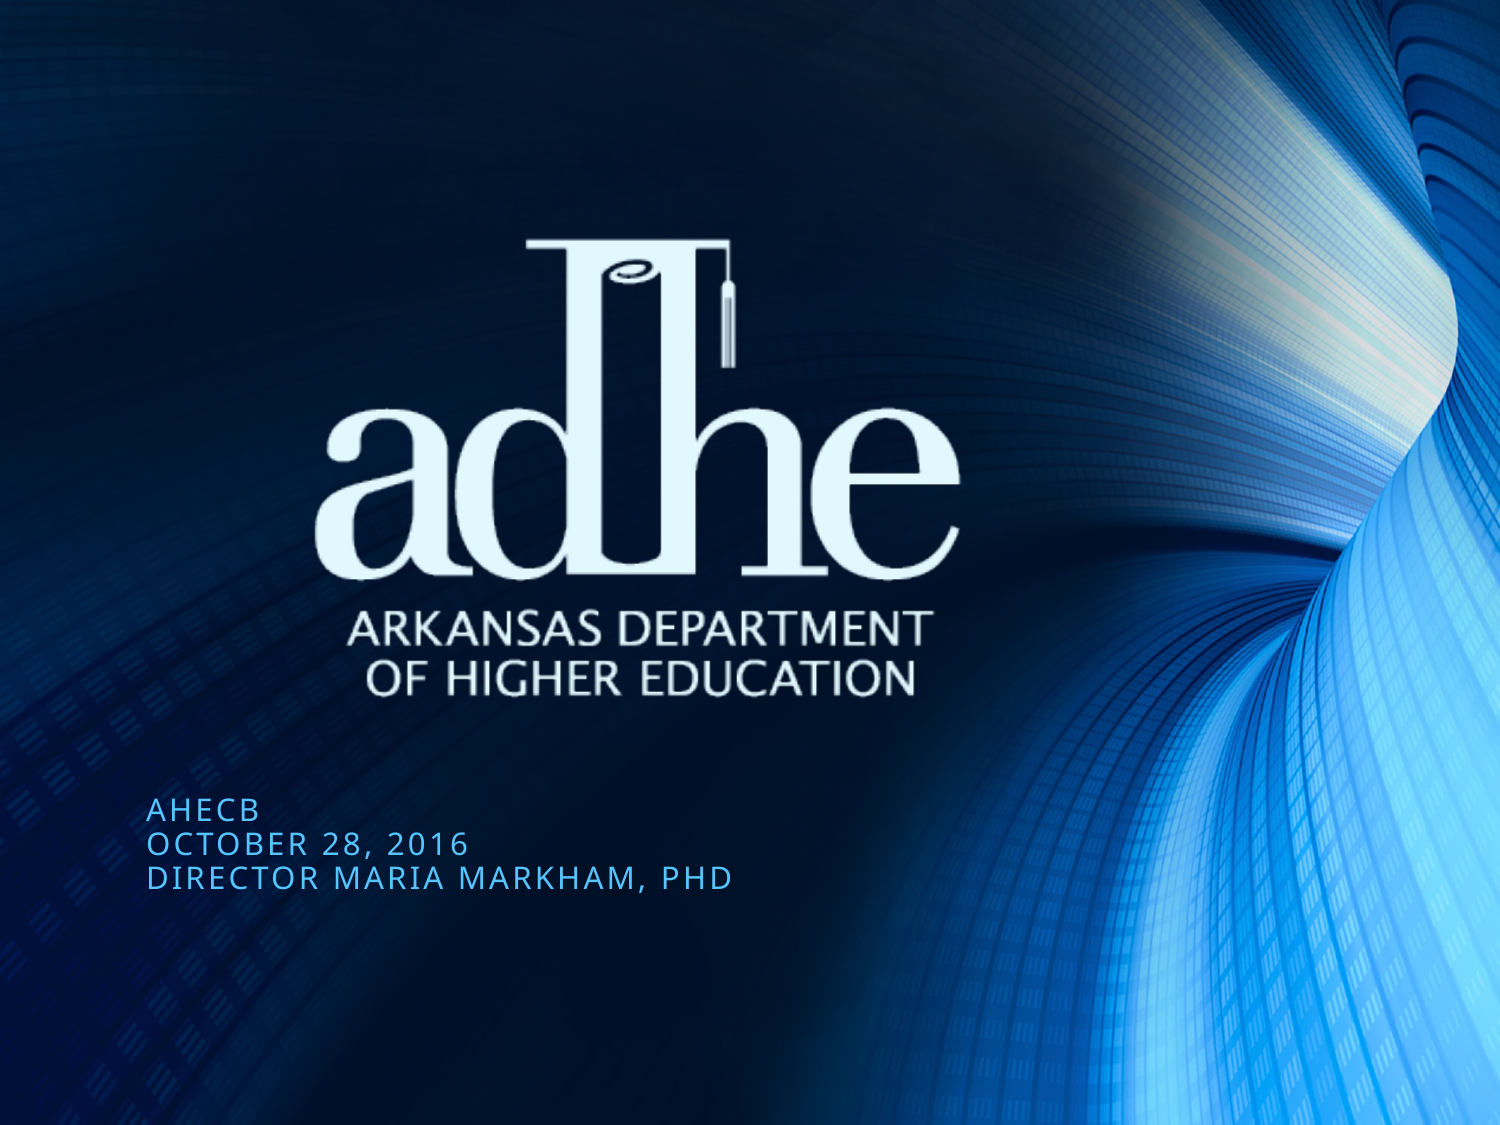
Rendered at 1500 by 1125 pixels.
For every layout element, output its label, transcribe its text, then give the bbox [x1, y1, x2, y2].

subtitle AHECB October 28, 2016 Director Maria markham, phd [131, 787, 1144, 988]
picture [0, 0, 1500, 1125]
